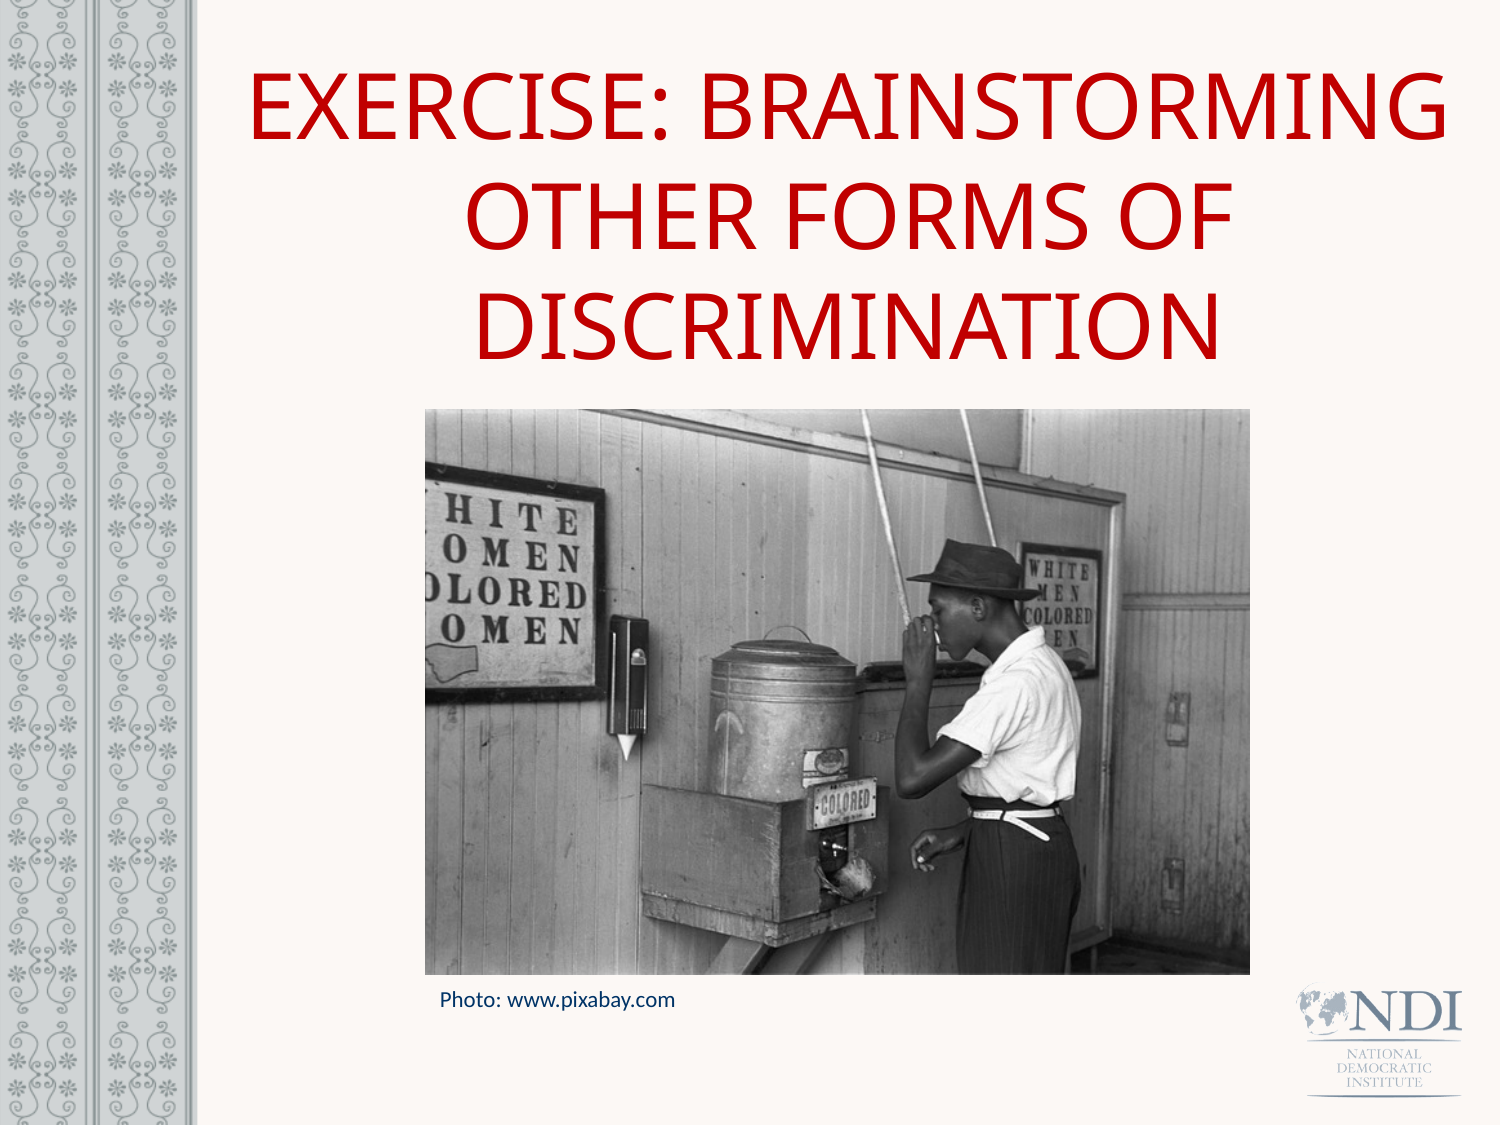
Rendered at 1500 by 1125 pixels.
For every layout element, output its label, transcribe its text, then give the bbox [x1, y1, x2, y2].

picture [1287, 974, 1476, 1109]
title EXERCISE: BRAINSTORMING OTHER FORMS OF DISCRIMINATION [202, 50, 1500, 375]
picture [424, 409, 1251, 975]
picture [0, 0, 198, 1125]
text_box Photo: www.pixabay.com [424, 982, 813, 1020]
